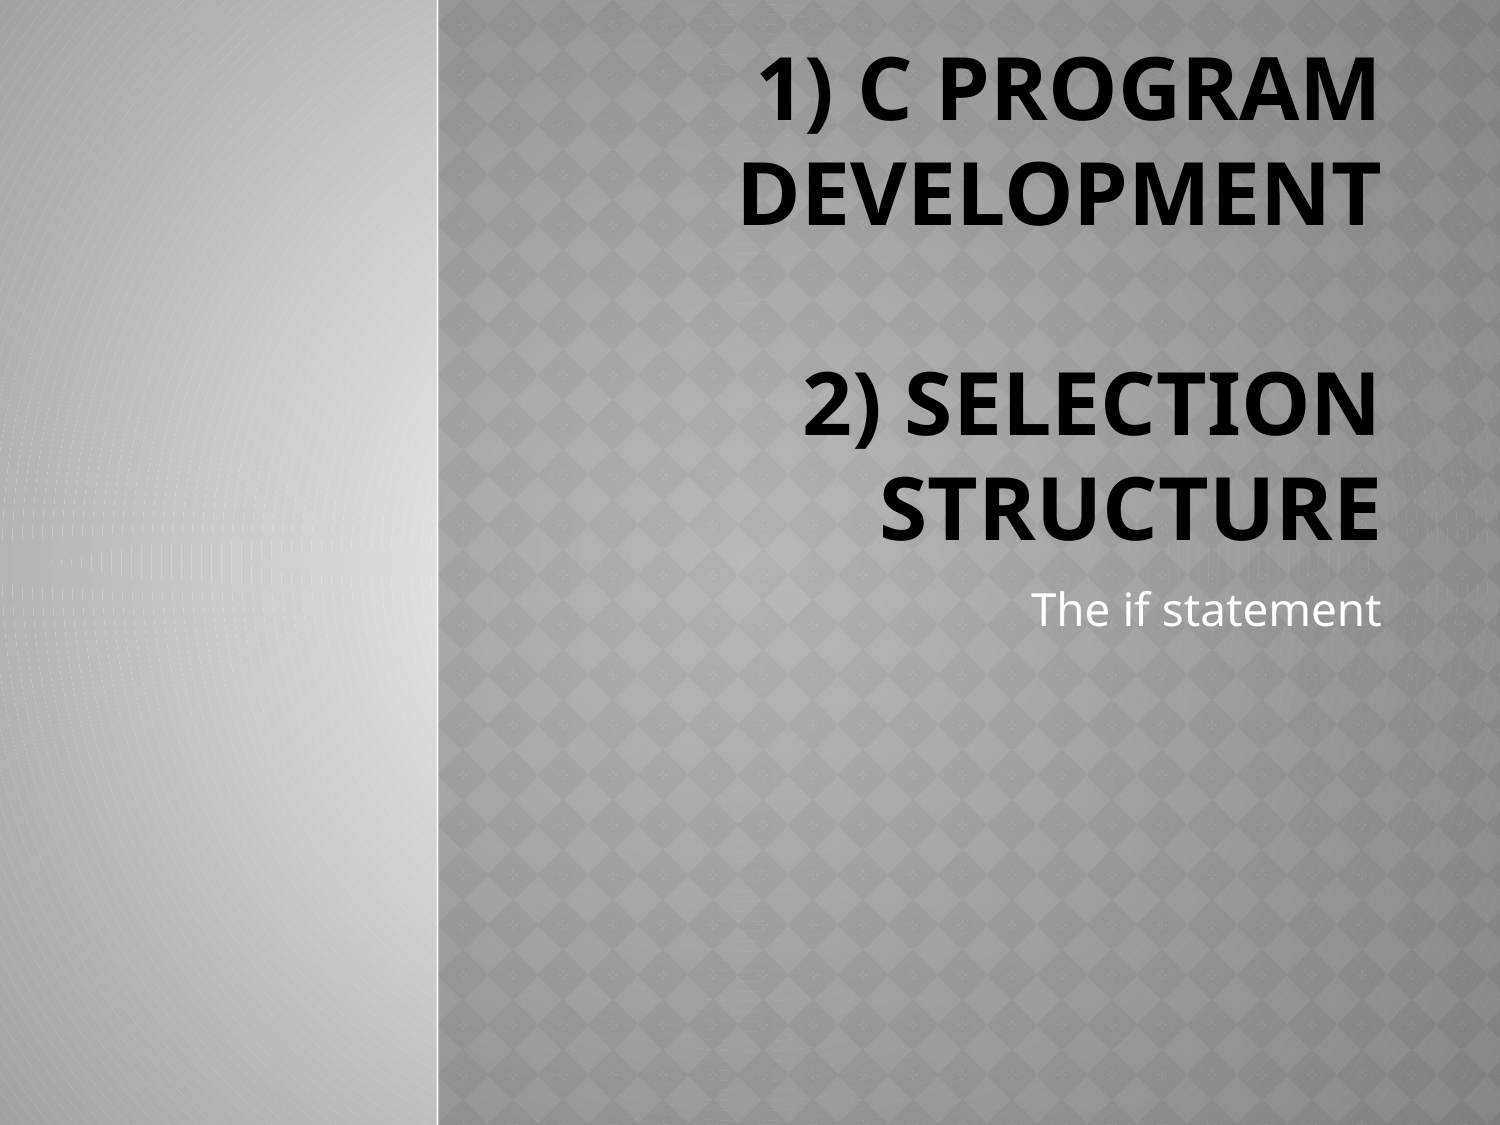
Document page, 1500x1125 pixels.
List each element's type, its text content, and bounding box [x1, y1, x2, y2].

title 1) C program development 2) Selection structure [552, 87, 1390, 558]
subtitle The if statement [550, 580, 1390, 762]
